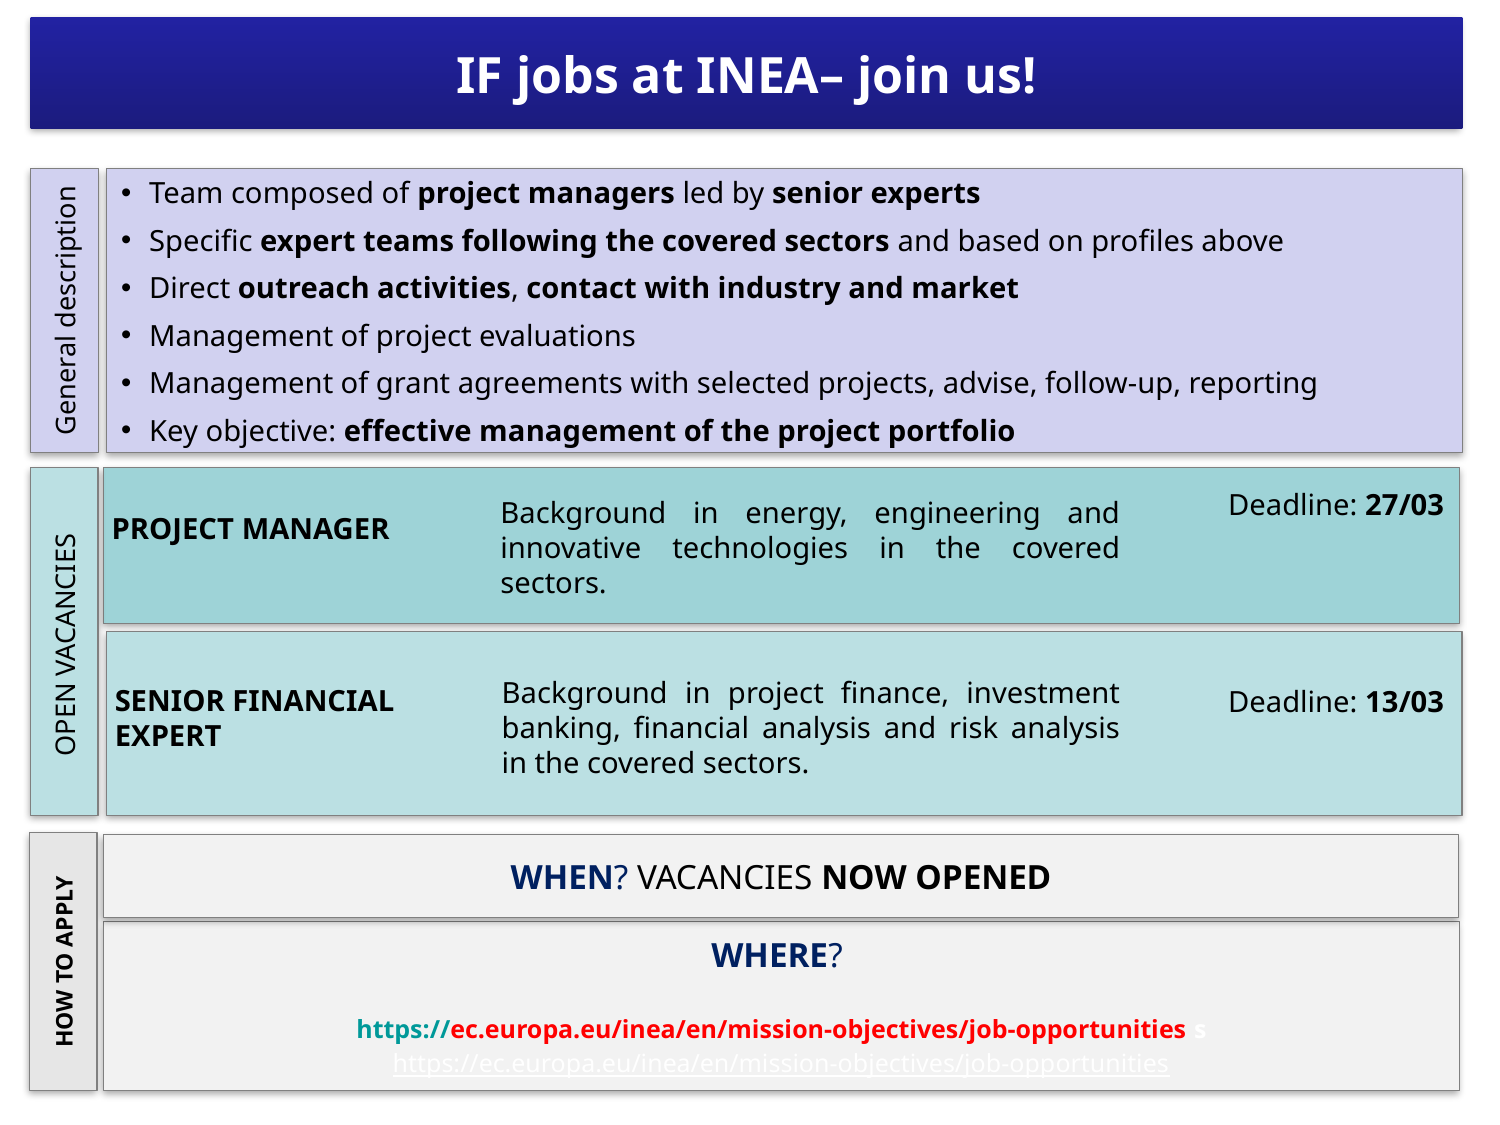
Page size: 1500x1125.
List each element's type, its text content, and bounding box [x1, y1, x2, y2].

title IF jobs at INEA– join us! [30, 17, 1463, 130]
text_box HOW TO APPLY [29, 832, 98, 1091]
text_box [103, 467, 1460, 624]
text_box WHEN? VACANCIES NOW OPENED [102, 834, 1460, 918]
text_box WHERE? https://ec.europa.eu/inea/en/mission-objectives/job-opportunities s https://ec.europa.eu/inea/en/mission-objectives/job-opportunities [103, 926, 1460, 1091]
text_box [105, 631, 1463, 816]
text_box Deadline: 13/03 [1213, 675, 1486, 726]
text_box Team composed of project managers led by senior experts Specific expert teams following the covered sectors and based on profiles above Direct outreach activities, contact with industry and market Management of project evaluations Management of grant agreements with selected projects, advise, follow-up, reporting Key objective: effective management of the project portfolio [106, 168, 1463, 453]
text_box Background in project finance, investment banking, financial analysis and risk analysis in the covered sectors. [486, 667, 1136, 787]
text_box SENIOR FINANCIAL EXPERT [100, 674, 486, 760]
text_box General description [30, 168, 99, 453]
text_box PROJECT MANAGER [96, 502, 570, 623]
text_box OPEN VACANCIES [30, 467, 99, 816]
text_box Background in energy, engineering and innovative technologies in the covered sectors. [485, 486, 1136, 607]
text_box Deadline: 27/03 [1213, 478, 1486, 529]
